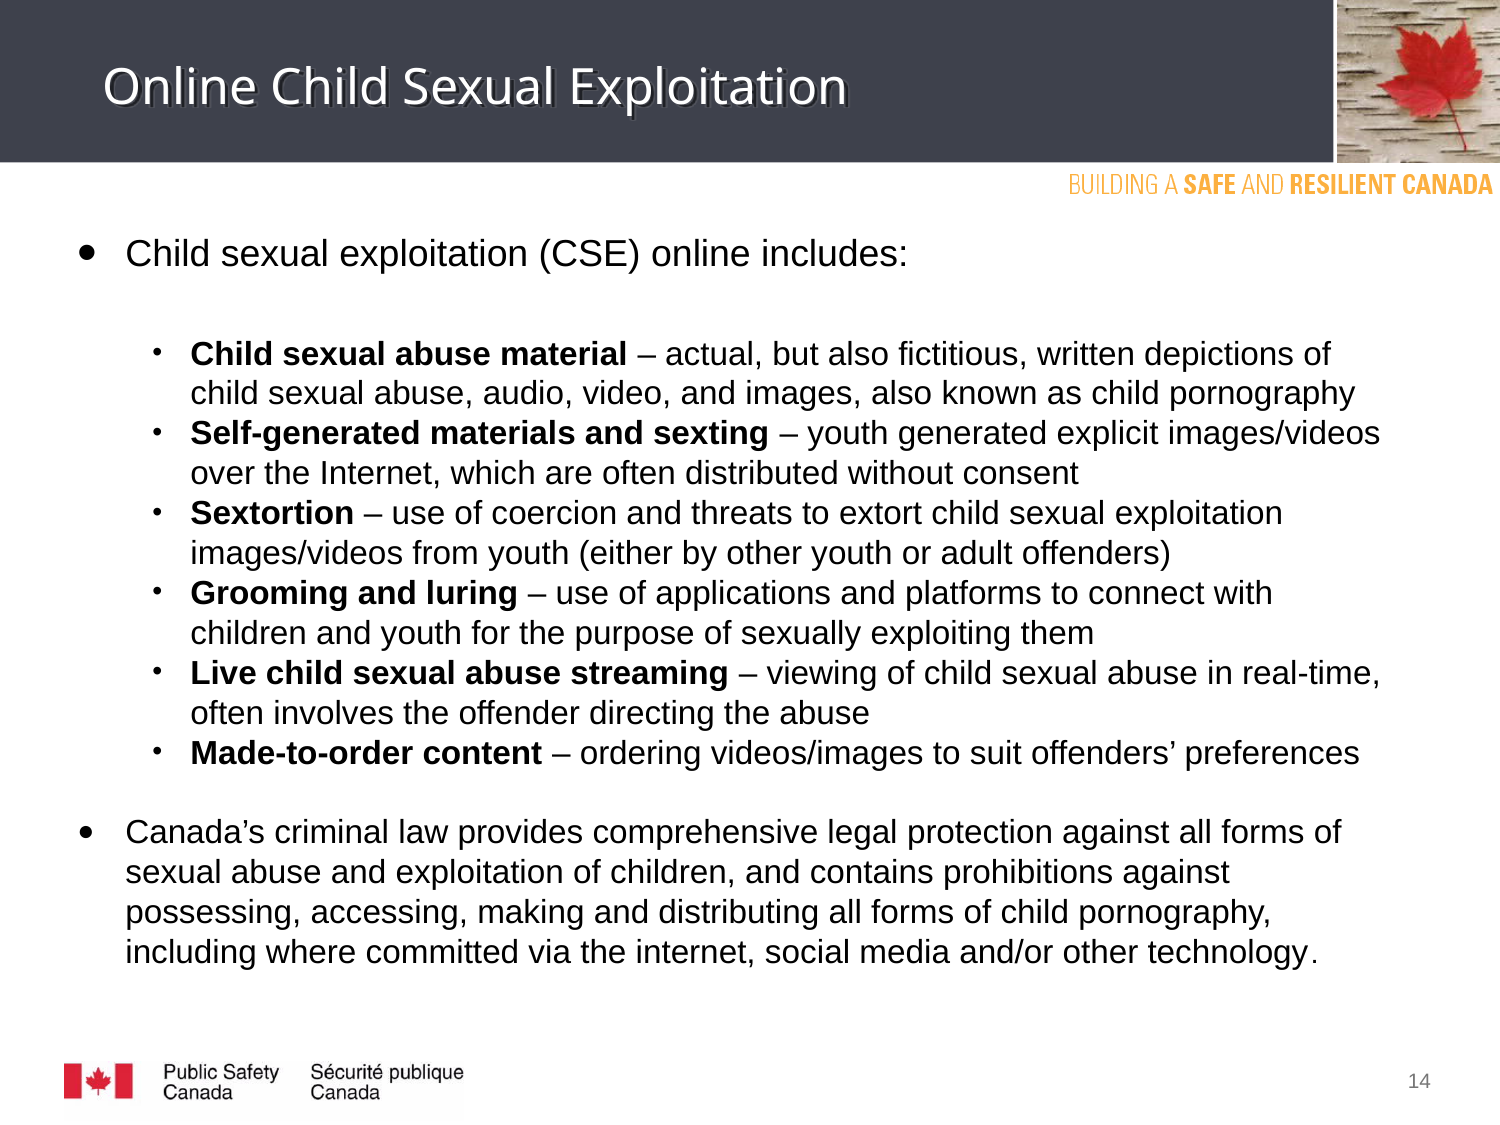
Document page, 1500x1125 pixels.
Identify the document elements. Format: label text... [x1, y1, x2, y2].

list Child sexual exploitation (CSE) online includes: Child sexual abuse material – actual, but also fictitious, written depictions of child sexual abuse, audio, video, and images, also known as child pornography Self-generated materials and sexting – youth generated explicit images/videos over the Internet, which are often distributed without consent Sextortion – use of coercion and threats to extort child sexual exploitation images/videos from youth (either by other youth or adult offenders) Grooming and luring – use of applications and platforms to connect with children and youth for the purpose of sexually exploiting them Live child sexual abuse streaming – viewing of child sexual abuse in real-time, often involves the offender directing the abuse Made-to-order content – ordering videos/images to suit offenders’ preferences Canada’s criminal law provides comprehensive legal protection against all forms of sexual abuse and exploitation of children, and contains prohibitions against possessing, accessing, making and distributing all forms of child pornography, including where committed via the internet, social media and/or other technology. [62, 221, 1400, 1038]
picture [1068, 171, 1493, 200]
picture [1337, 0, 1500, 163]
slide_number 14 [1095, 1059, 1446, 1103]
picture [64, 1061, 464, 1121]
title Online Child Sexual Exploitation [87, 15, 1350, 154]
